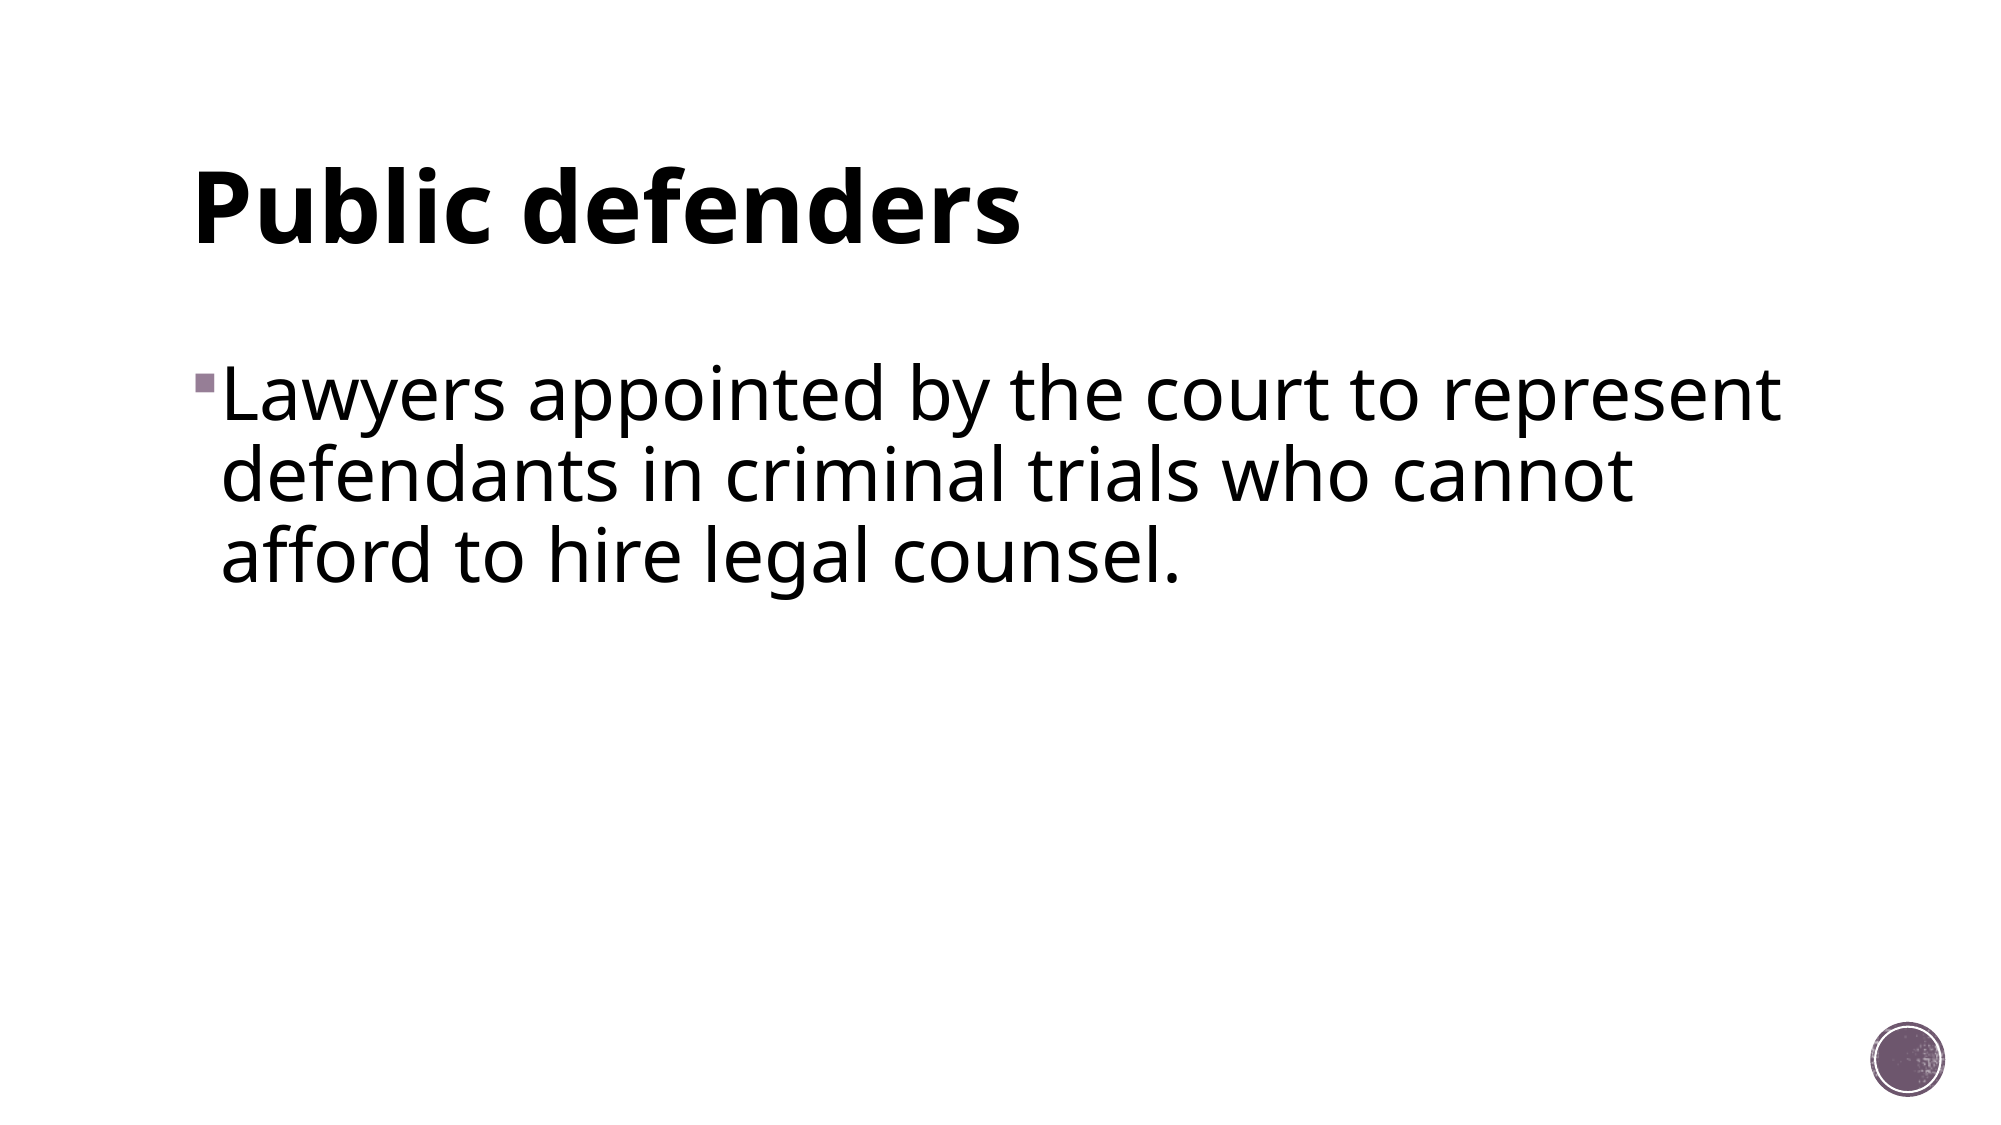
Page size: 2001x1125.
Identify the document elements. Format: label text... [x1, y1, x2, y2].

list Lawyers appointed by the court to represent defendants in criminal trials who cannot afford to hire legal counsel. [175, 348, 1826, 1013]
title Public defenders [175, 79, 1826, 344]
